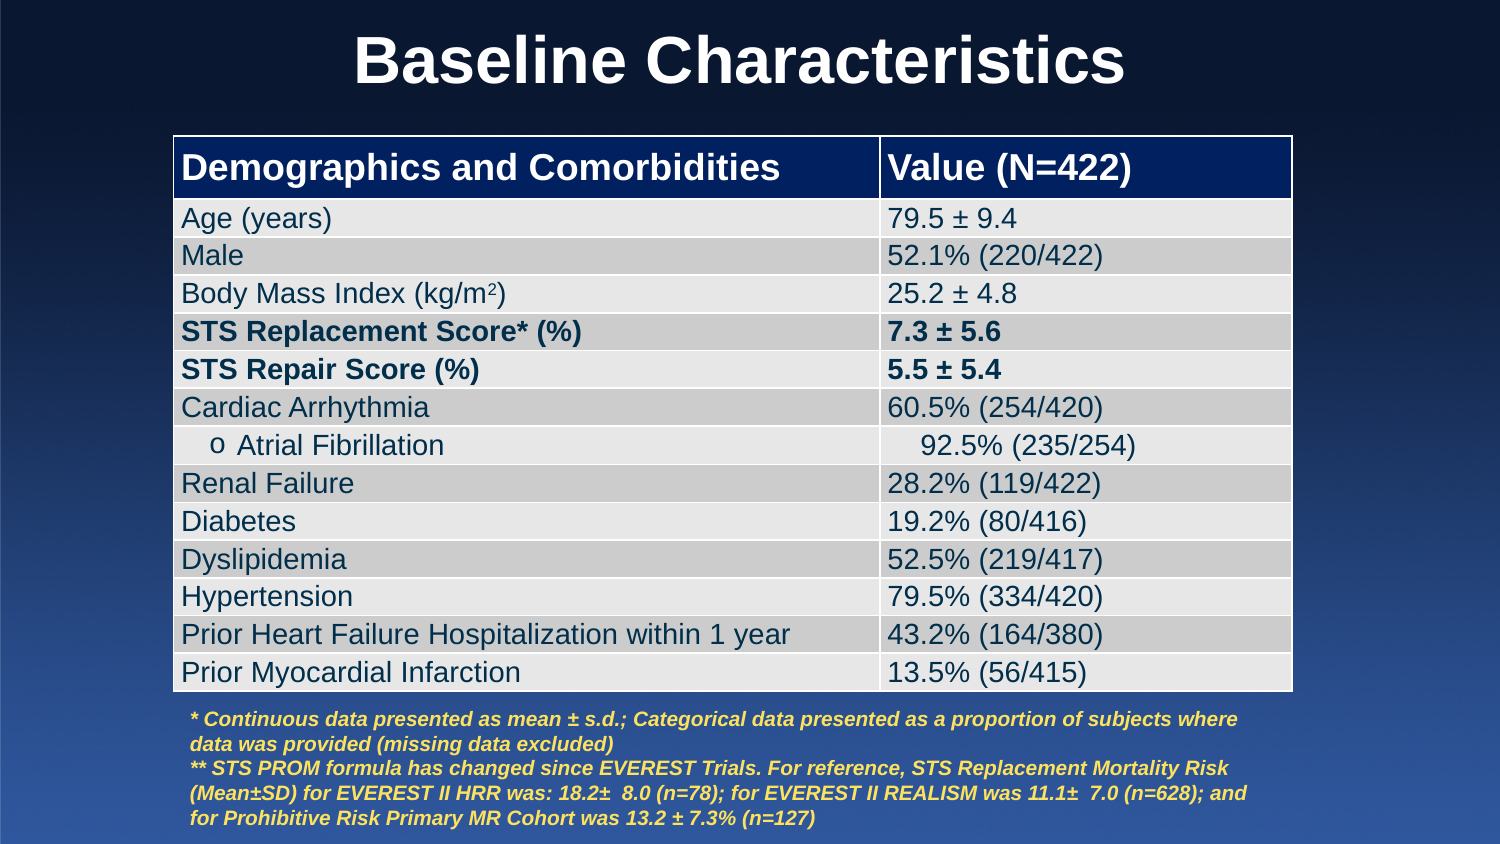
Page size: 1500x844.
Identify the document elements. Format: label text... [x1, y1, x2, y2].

table_cell 25.2 ± 4.8 [881, 276, 1291, 312]
table_header Demographics and Comorbidities [174, 137, 879, 198]
table_cell 52.1% (220/422) [881, 238, 1291, 274]
table_cell 52.5% (219/417) [881, 541, 1291, 577]
table_header Value (N=422) [881, 137, 1291, 198]
table_cell STS Repair Score (%) [174, 351, 879, 387]
table_cell Atrial Fibrillation [174, 427, 879, 464]
table_cell 92.5% (235/254) [881, 427, 1291, 464]
table_cell 60.5% (254/420) [881, 389, 1291, 425]
table_cell 7.3 ± 5.6 [881, 314, 1291, 350]
table_cell Body Mass Index (kg/m2) [174, 276, 879, 312]
table_cell Diabetes [174, 503, 879, 539]
table_cell Prior Myocardial Infarction [174, 654, 879, 690]
table_cell 19.2% (80/416) [881, 503, 1291, 539]
text_box * Continuous data presented as mean ± s.d.; Categorical data presented as a proportion of subjects where data was provided (missing data excluded) ** STS PROM formula has changed since EVEREST Trials. For reference, STS Replacement Mortality Risk (Mean±SD) for EVEREST II HRR was: 18.2± 8.0 (n=78); for EVEREST II REALISM was 11.1± 7.0 (n=628); and for Prohibitive Risk Primary MR Cohort was 13.2 ± 7.3% (n=127) [175, 697, 1270, 838]
table_cell Hypertension [174, 579, 879, 615]
table_cell Cardiac Arrhythmia [174, 389, 879, 425]
table_cell Age (years) [174, 200, 879, 236]
table_cell Male [174, 238, 879, 274]
picture [0, 0, 1500, 844]
table_cell 13.5% (56/415) [881, 654, 1291, 690]
table_cell 28.2% (119/422) [881, 465, 1291, 502]
table_cell Prior Heart Failure Hospitalization within 1 year [174, 616, 879, 652]
table_cell Dyslipidemia [174, 541, 879, 577]
table_cell STS Replacement Score* (%) [174, 314, 879, 350]
table_cell 43.2% (164/380) [881, 616, 1291, 652]
title Baseline Characteristics [74, 9, 1426, 103]
table_cell Renal Failure [174, 465, 879, 502]
table_cell 5.5 ± 5.4 [881, 351, 1291, 387]
table_cell 79.5 ± 9.4 [881, 200, 1291, 236]
table_cell 79.5% (334/420) [881, 579, 1291, 615]
